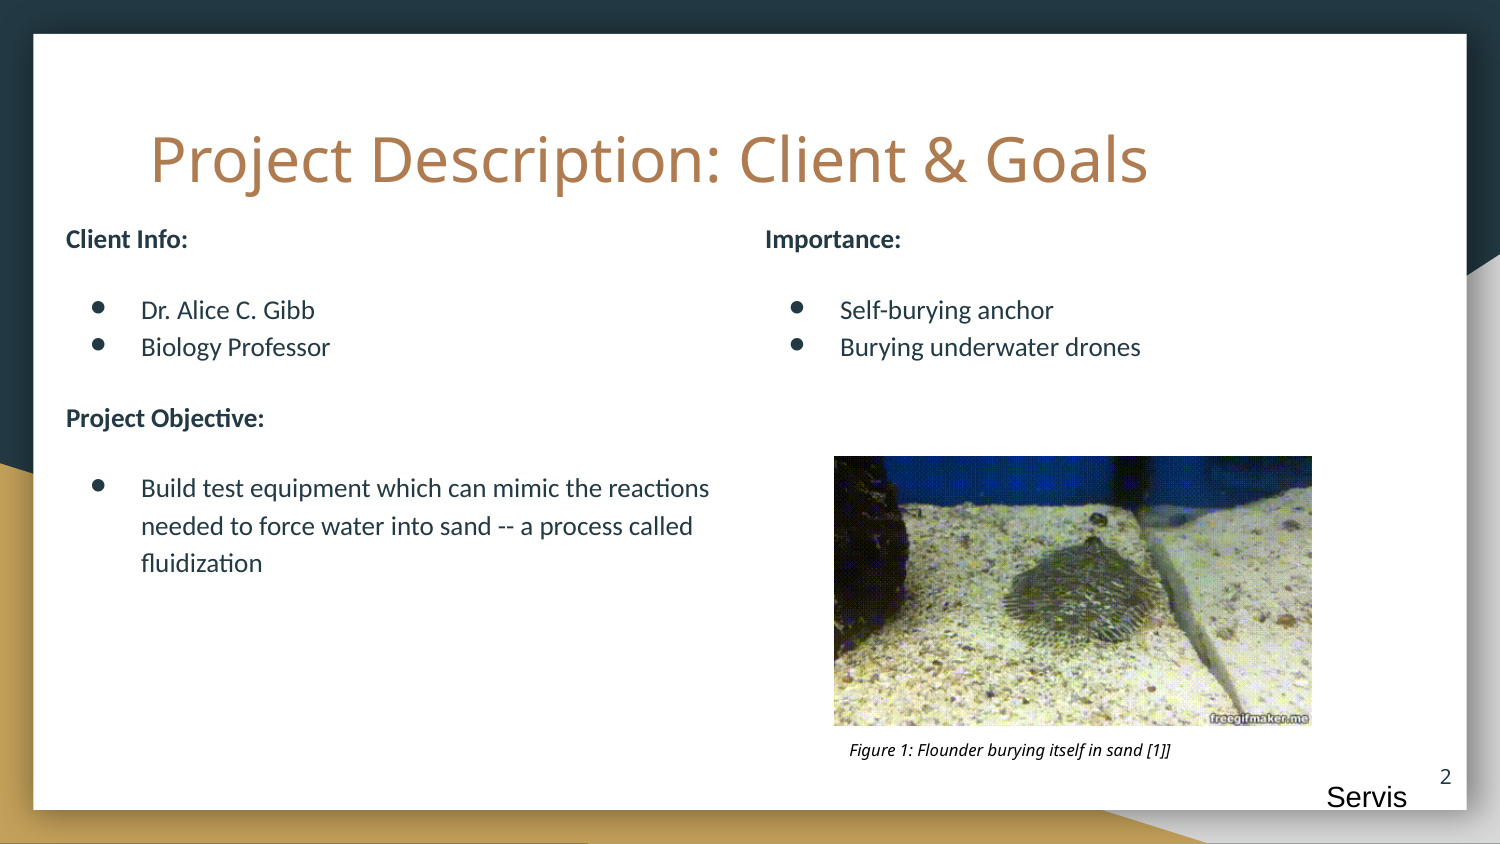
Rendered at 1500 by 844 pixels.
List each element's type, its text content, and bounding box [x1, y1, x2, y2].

text_box Servis [1311, 762, 1449, 801]
title Project Description: Client & Goals [134, 105, 1366, 201]
slide_number ‹#› [1376, 745, 1467, 810]
list Importance: Self-burying anchor Burying underwater drones [750, 201, 1449, 750]
text_box Figure 1: Flounder burying itself in sand [1]] [834, 734, 1290, 756]
list Client Info: Dr. Alice C. Gibb Biology Professor Project Objective: Build test equipment which can mimic the reactions needed to force water into sand -- a process called fluidization [51, 201, 750, 750]
picture [834, 456, 1312, 726]
